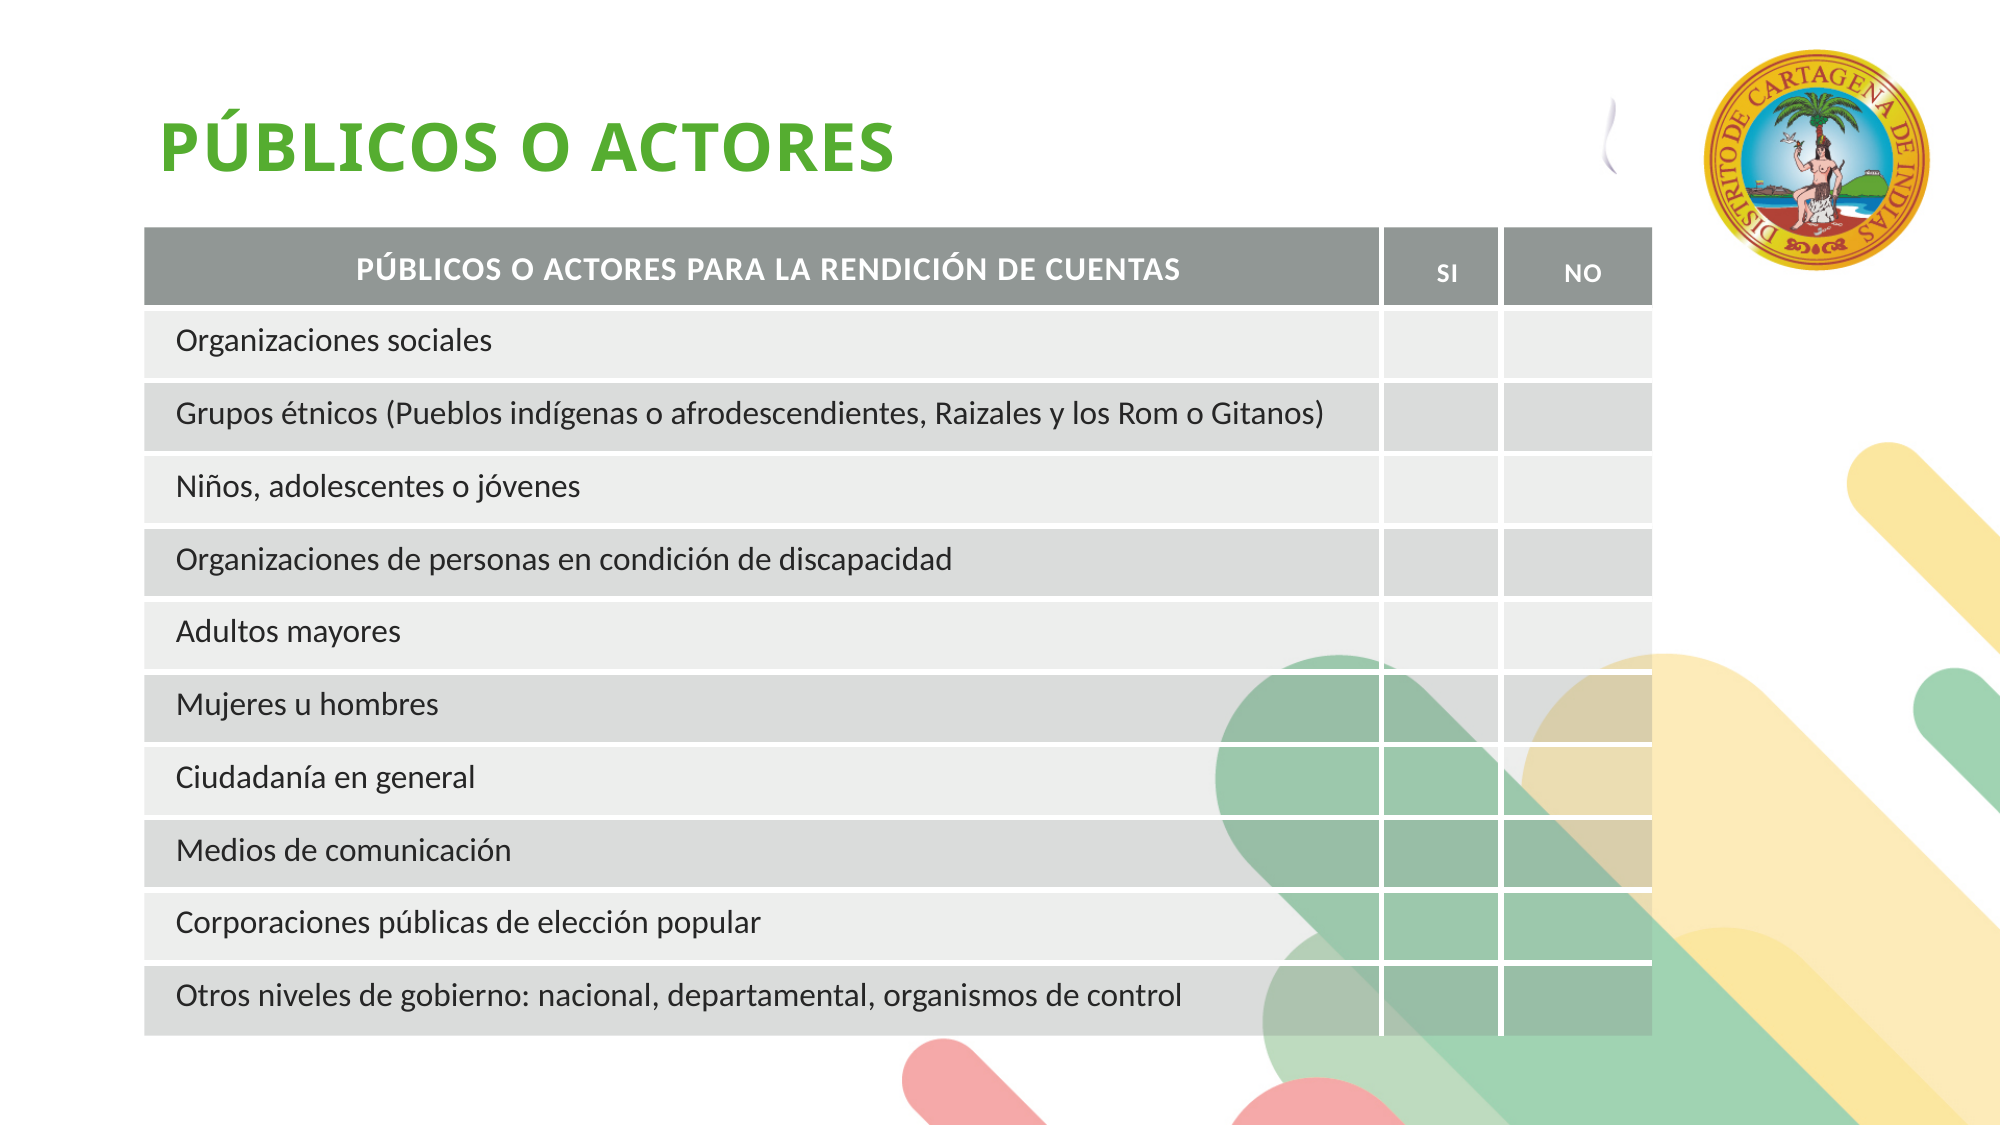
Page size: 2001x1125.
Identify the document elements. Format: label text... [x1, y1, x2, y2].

table_cell [1384, 747, 1498, 815]
table_cell [1504, 311, 1652, 378]
table_cell [1384, 602, 1498, 669]
table_cell [1384, 311, 1498, 378]
table_cell [1504, 966, 1652, 1036]
table_cell [1504, 747, 1652, 815]
table_cell [1504, 456, 1652, 523]
table_cell [1384, 529, 1498, 596]
table_cell [1504, 820, 1652, 887]
table_cell [1384, 966, 1498, 1036]
table_cell Mujeres u hombres [144, 675, 1379, 742]
table_cell [1504, 893, 1652, 960]
table_cell [1384, 820, 1498, 887]
table_cell [1384, 383, 1498, 451]
table_cell Adultos mayores [144, 602, 1379, 669]
table_cell [1504, 602, 1652, 669]
table_cell Niños, adolescentes o jóvenes [144, 456, 1379, 523]
table_cell [1504, 383, 1652, 451]
table_cell Organizaciones de personas en condición de discapacidad [144, 529, 1379, 596]
table_cell Ciudadanía en general [144, 747, 1379, 815]
table_header NO [1504, 227, 1652, 305]
table_cell [1384, 893, 1498, 960]
table_cell [1384, 456, 1498, 523]
table_header SI [1384, 227, 1498, 305]
table_cell Medios de comunicación [144, 820, 1379, 887]
table_cell [1384, 675, 1498, 742]
table_header Públicos o actores para la rendición de cuentas [144, 227, 1379, 305]
table_cell [1504, 675, 1652, 742]
table_cell Corporaciones públicas de elección popular [144, 893, 1379, 960]
text_box Públicos o actores [144, 97, 950, 193]
table_cell [1504, 529, 1652, 596]
table_cell Grupos étnicos (Pueblos indígenas o afrodescendientes, Raizales y los Rom o Gitanos) [144, 383, 1379, 451]
table_cell Otros niveles de gobierno: nacional, departamental, organismos de control [144, 966, 1379, 1036]
table_cell Organizaciones sociales [144, 311, 1379, 378]
picture [0, 0, 2000, 1125]
